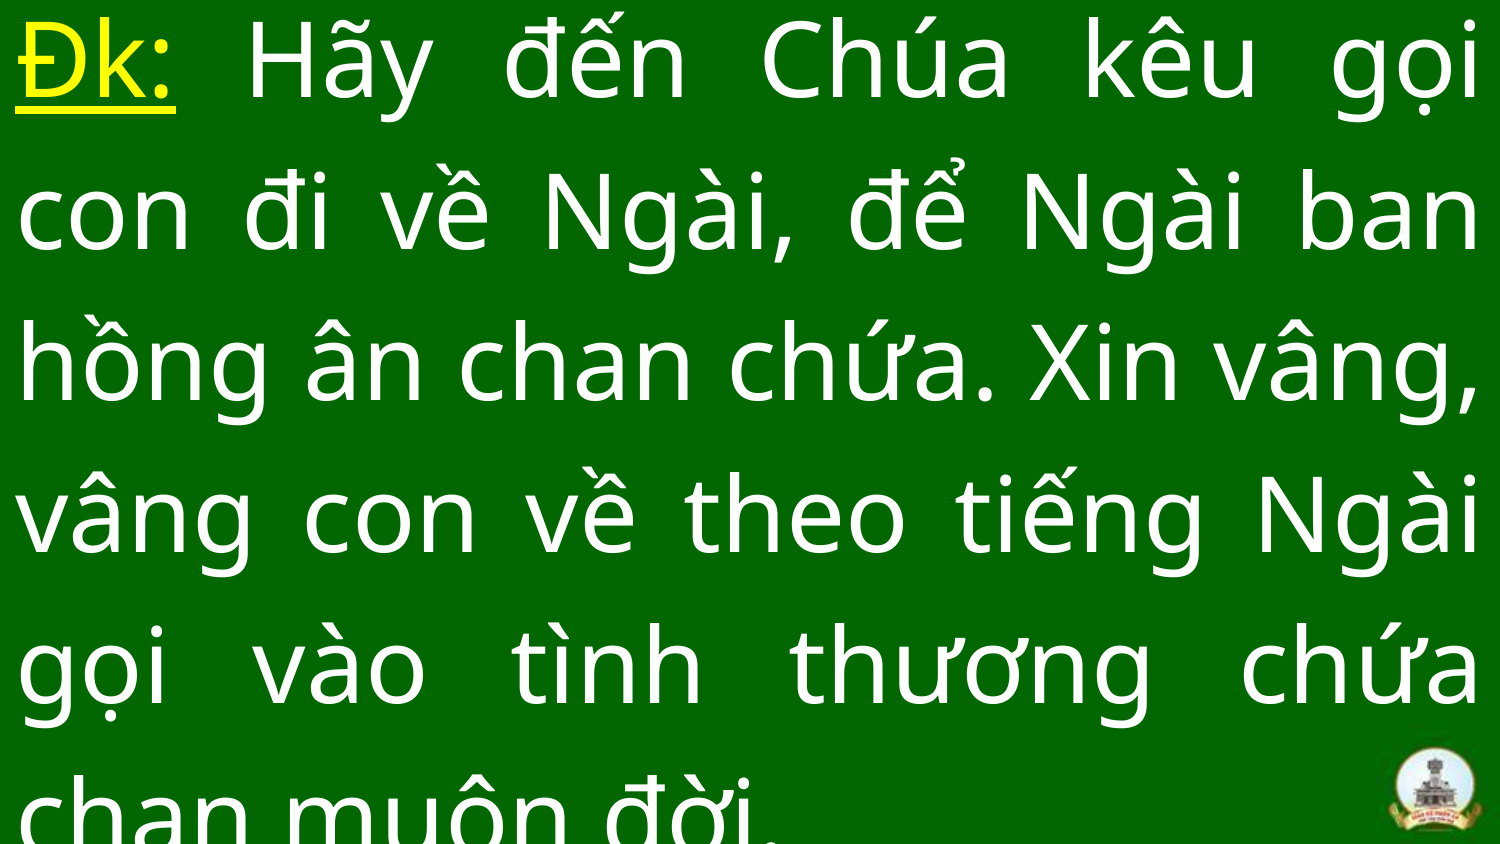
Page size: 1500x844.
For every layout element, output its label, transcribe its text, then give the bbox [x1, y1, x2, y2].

subtitle Đk: Hãy đến Chúa kêu gọi con đi về Ngài, để Ngài ban hồng ân chan chứa. Xin vâng, vâng con về theo tiếng Ngài gọi vào tình thương chứa chan muôn đời. [0, 0, 1500, 844]
